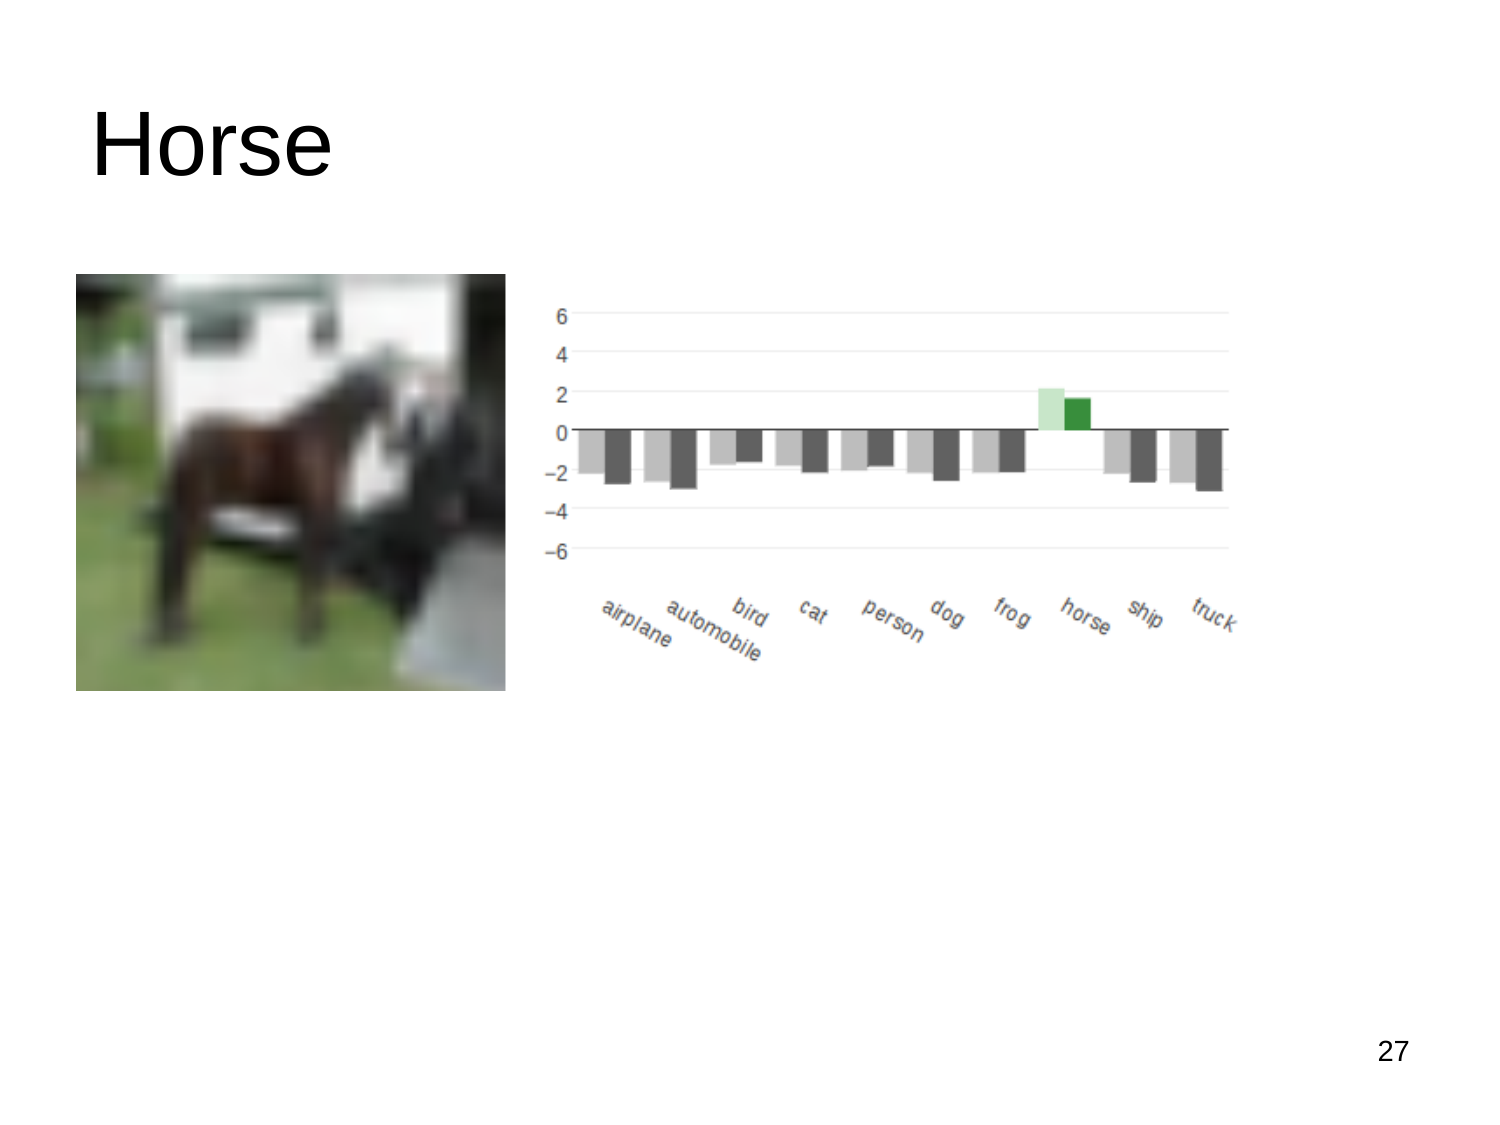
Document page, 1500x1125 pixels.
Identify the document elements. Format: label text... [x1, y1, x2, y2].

slide_number 27 [1074, 1024, 1425, 1103]
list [74, 274, 1334, 691]
title Horse [75, 45, 1425, 233]
